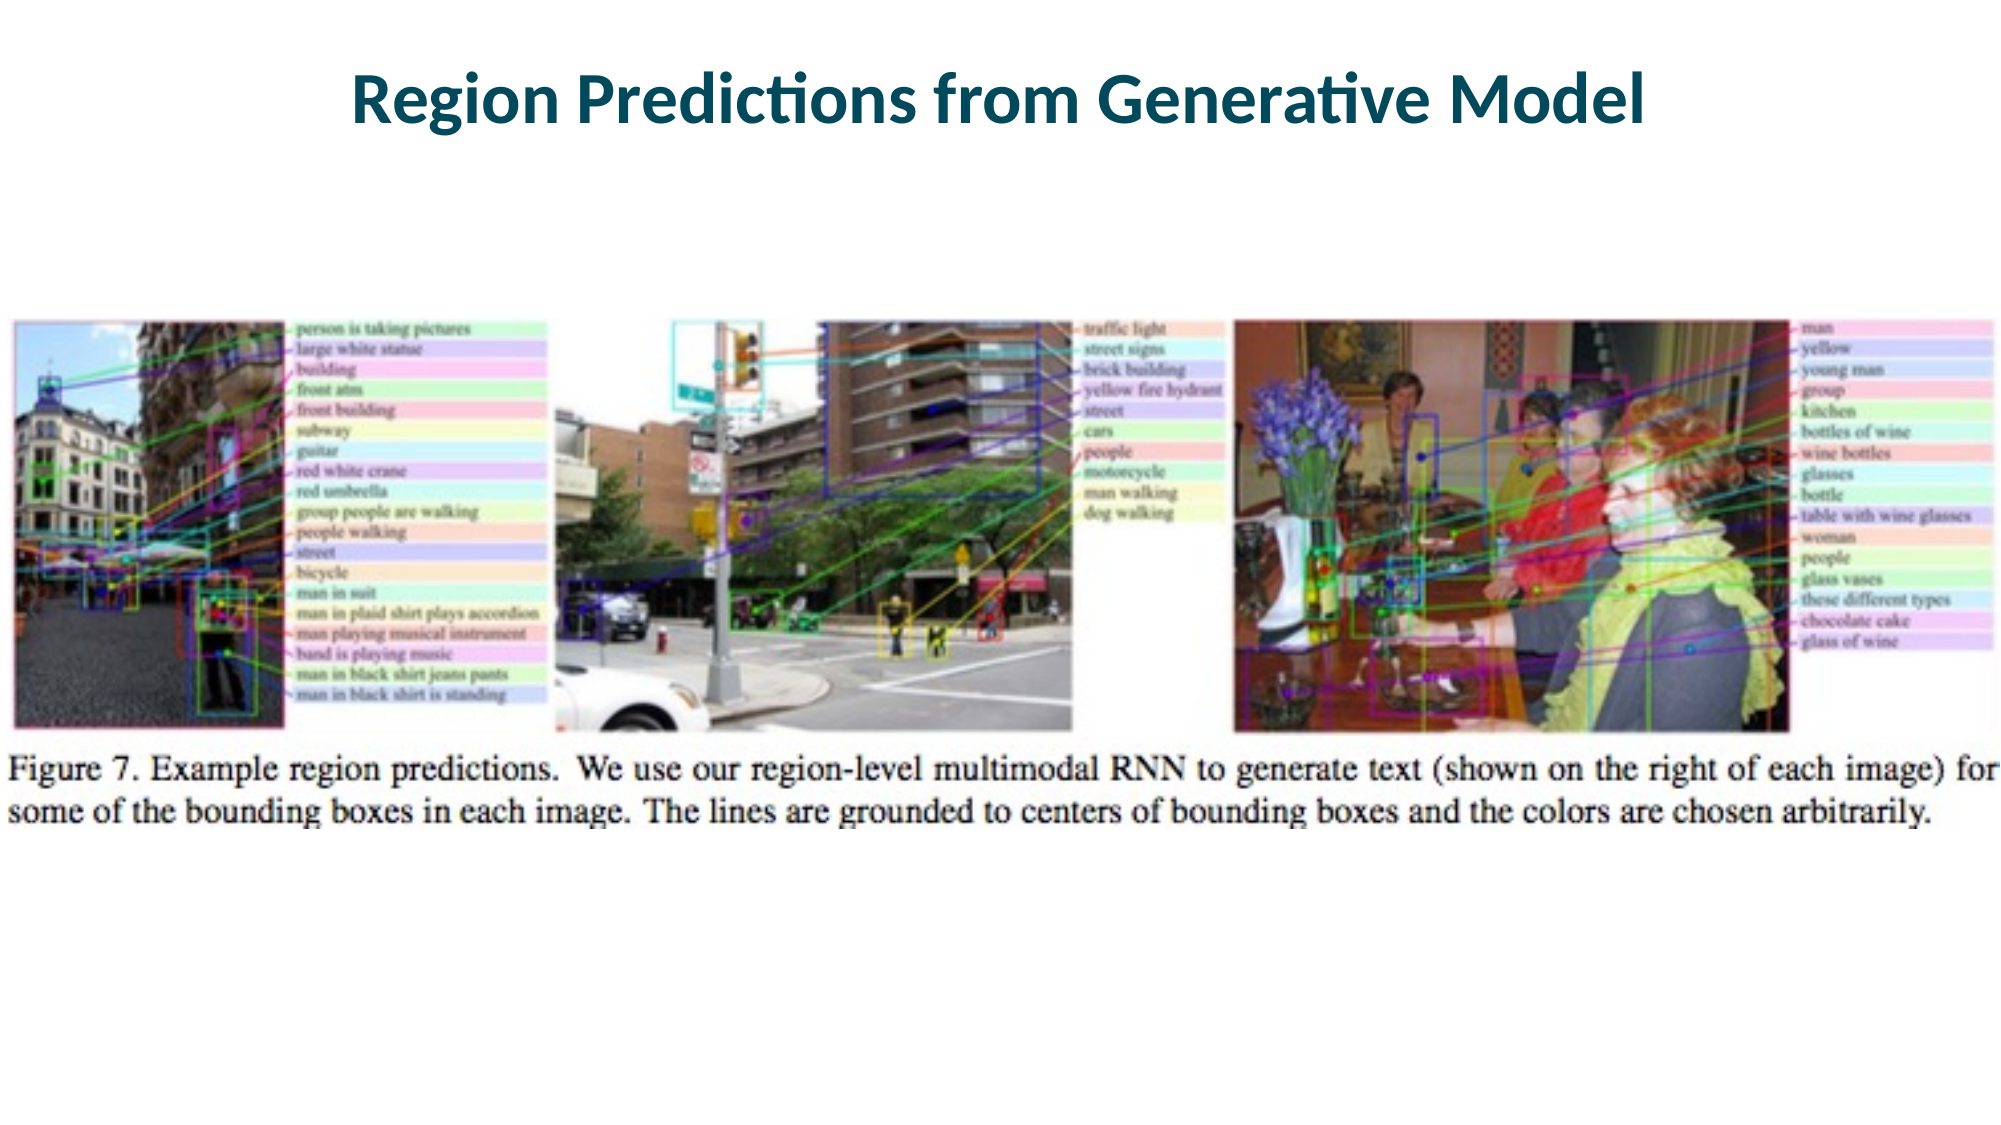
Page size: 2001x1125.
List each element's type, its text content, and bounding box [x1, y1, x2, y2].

title Region Predictions from Generative Model [99, 24, 1900, 163]
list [7, 318, 2000, 829]
